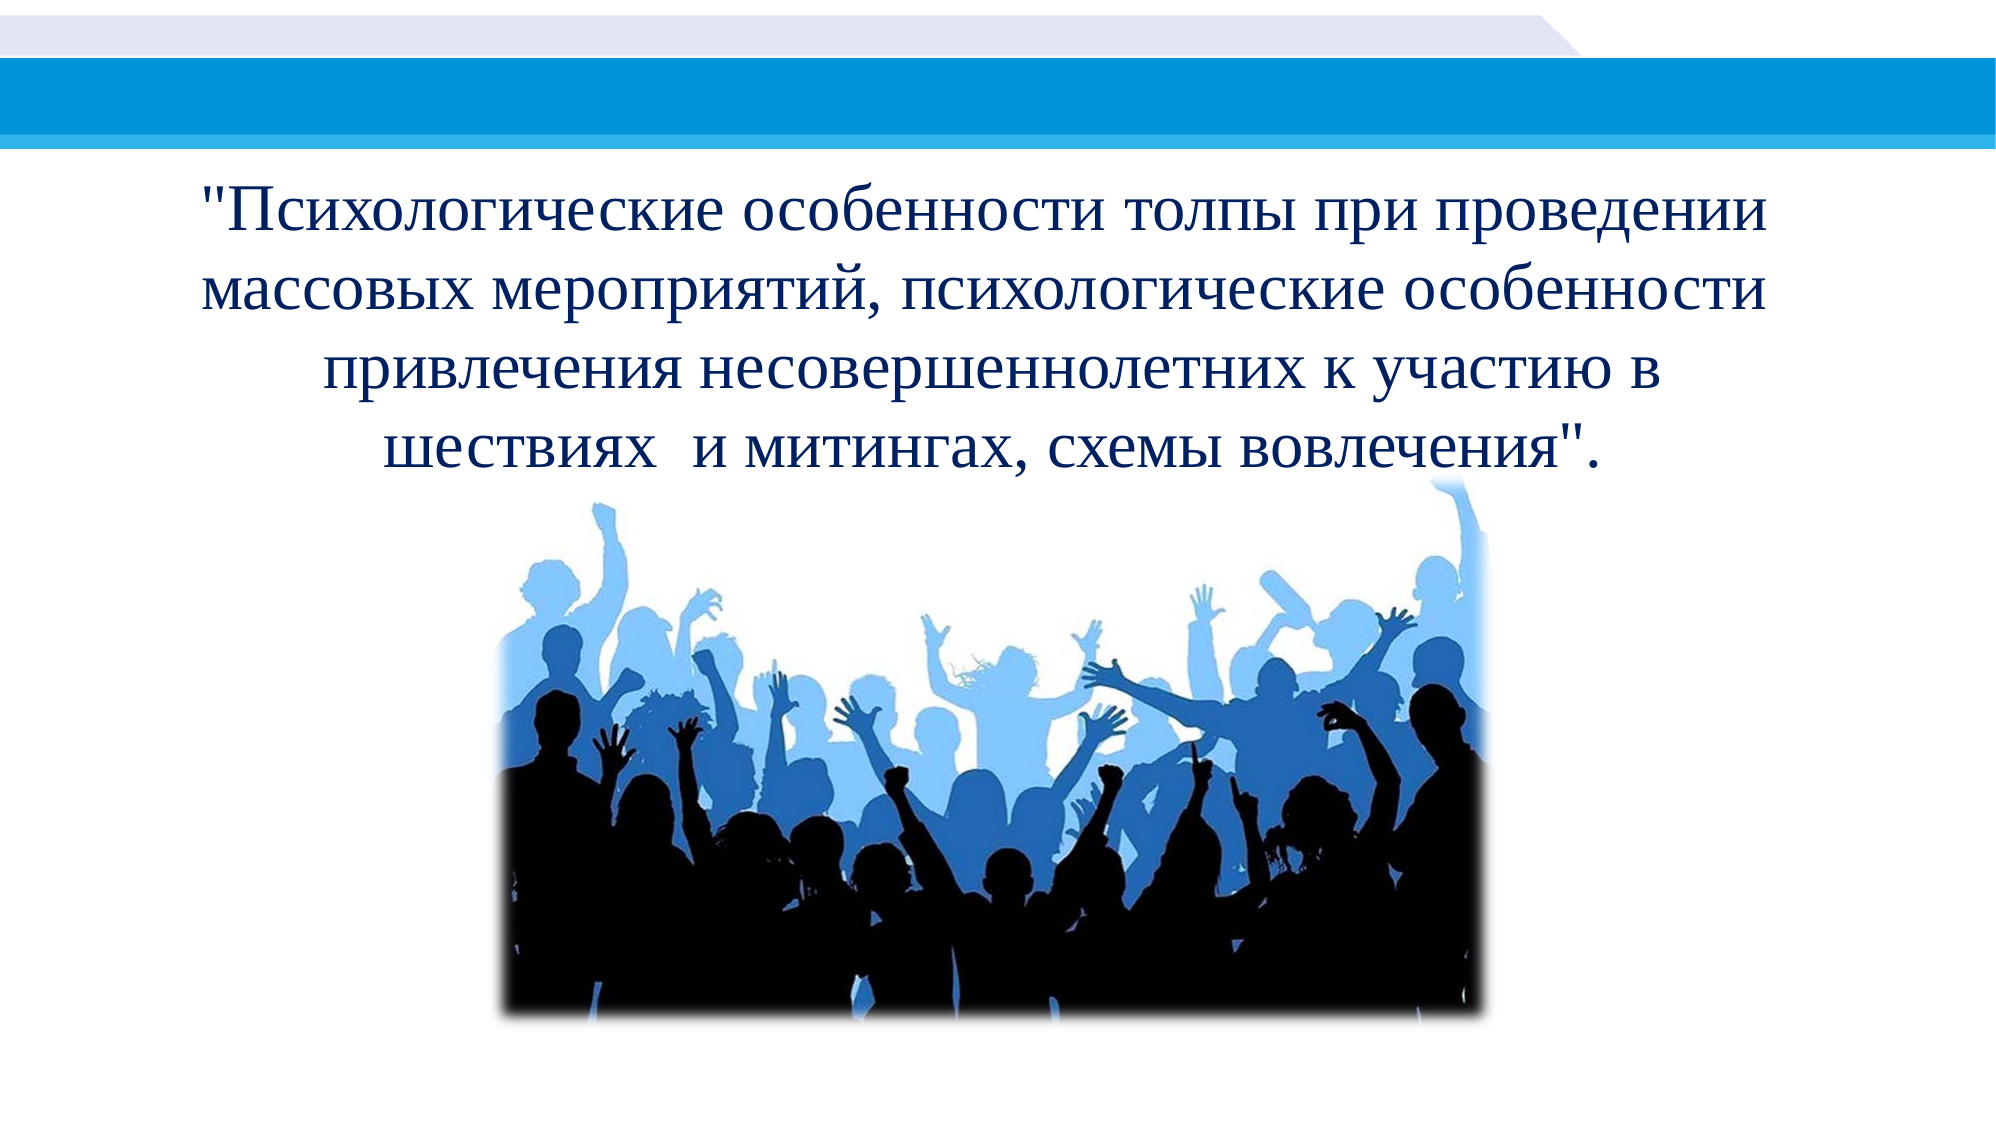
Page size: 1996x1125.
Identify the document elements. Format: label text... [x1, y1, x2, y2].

text_box [0, 0, 1996, 149]
text_box [485, 467, 1500, 1033]
title "Психологические особенности толпы при проведении массовых мероприятий, психологические особенности привлечения несовершеннолетних к участию в шествиях и митингах, схемы вовлечения". [175, 164, 1810, 484]
